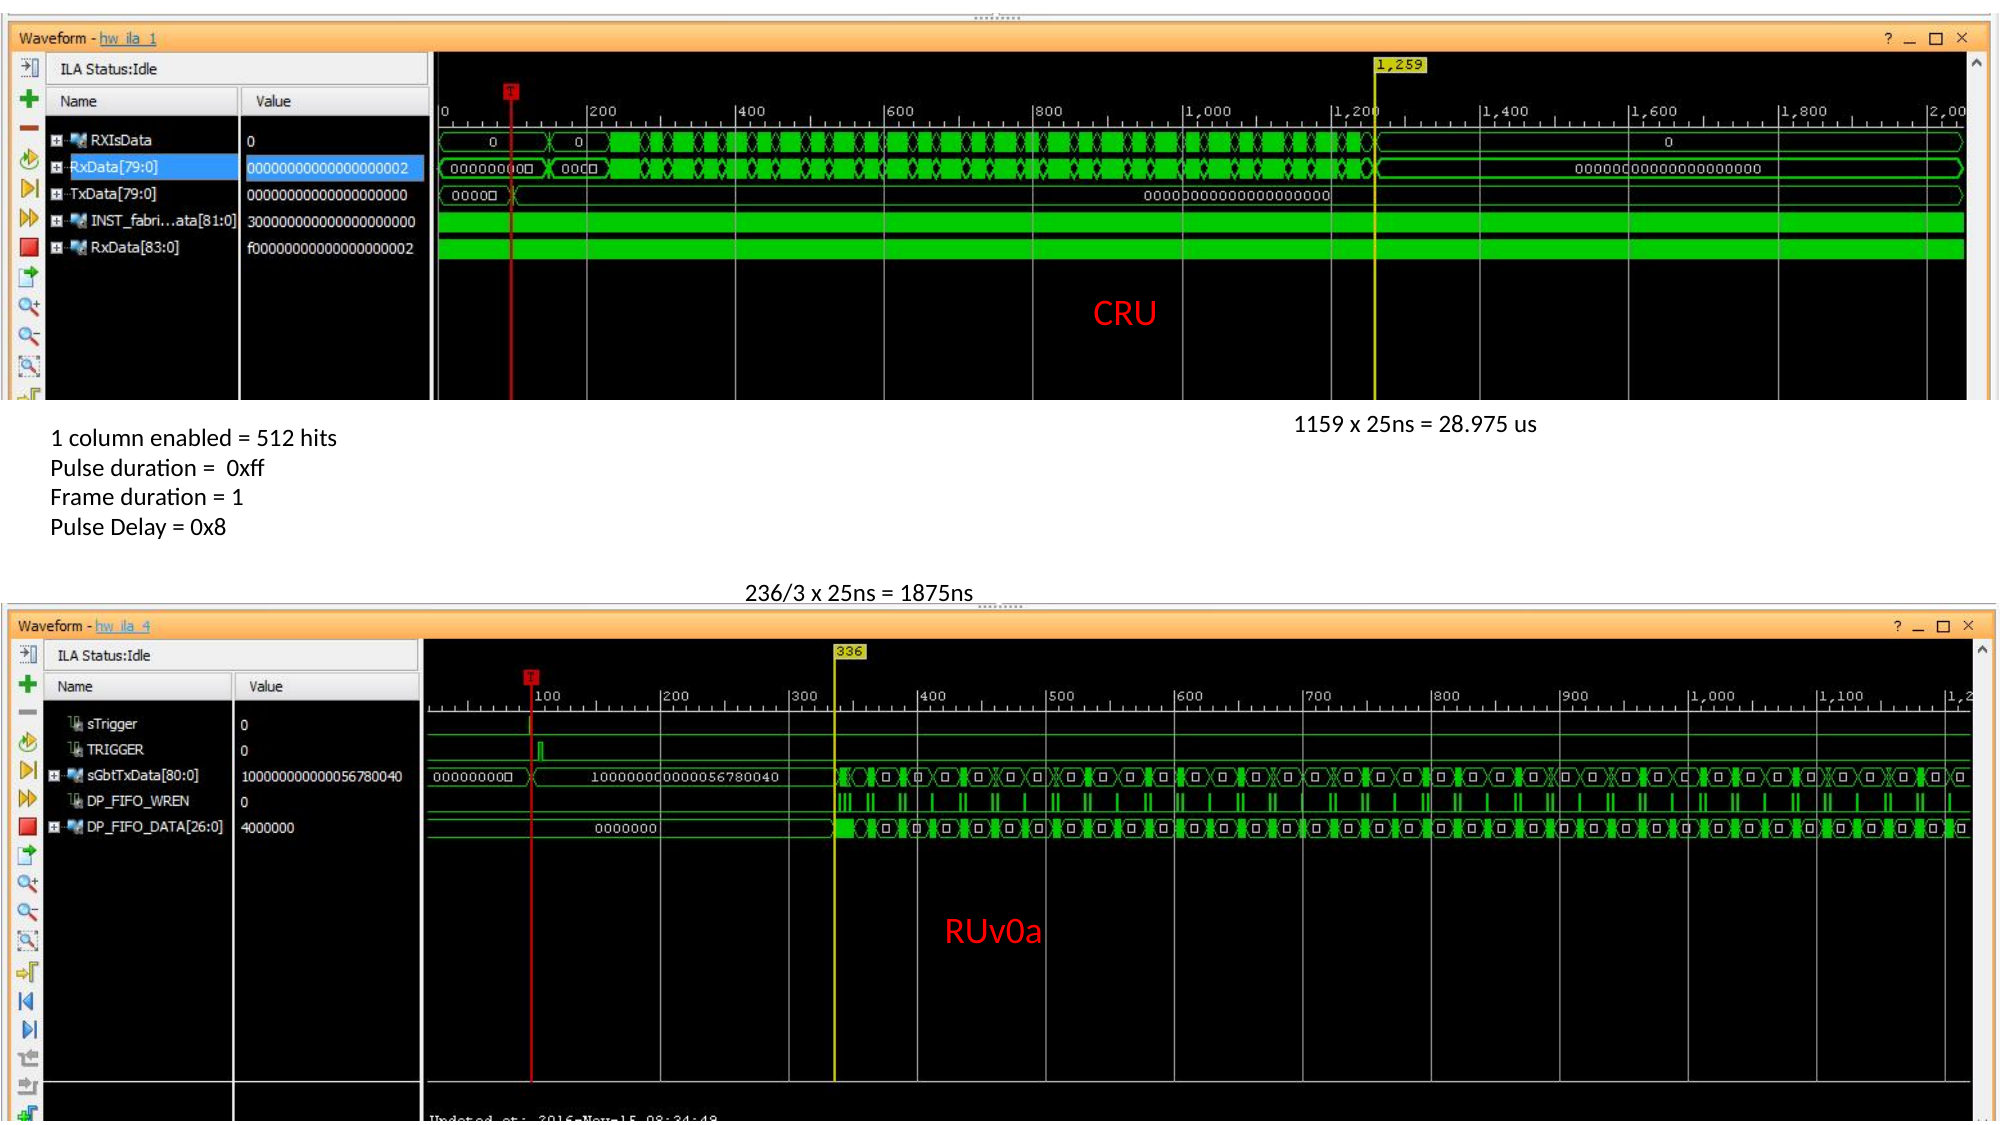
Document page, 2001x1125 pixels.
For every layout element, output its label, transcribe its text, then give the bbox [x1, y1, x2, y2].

text_box 236/3 x 25ns = 1875ns [729, 569, 1065, 603]
picture [0, 13, 1999, 400]
picture [1, 603, 2000, 1121]
text_box 1 column enabled = 512 hits Pulse duration = 0xff Frame duration = 1 Pulse Delay = 0x8 [35, 413, 409, 549]
text_box 1159 x 25ns = 28.975 us [1278, 400, 1559, 445]
